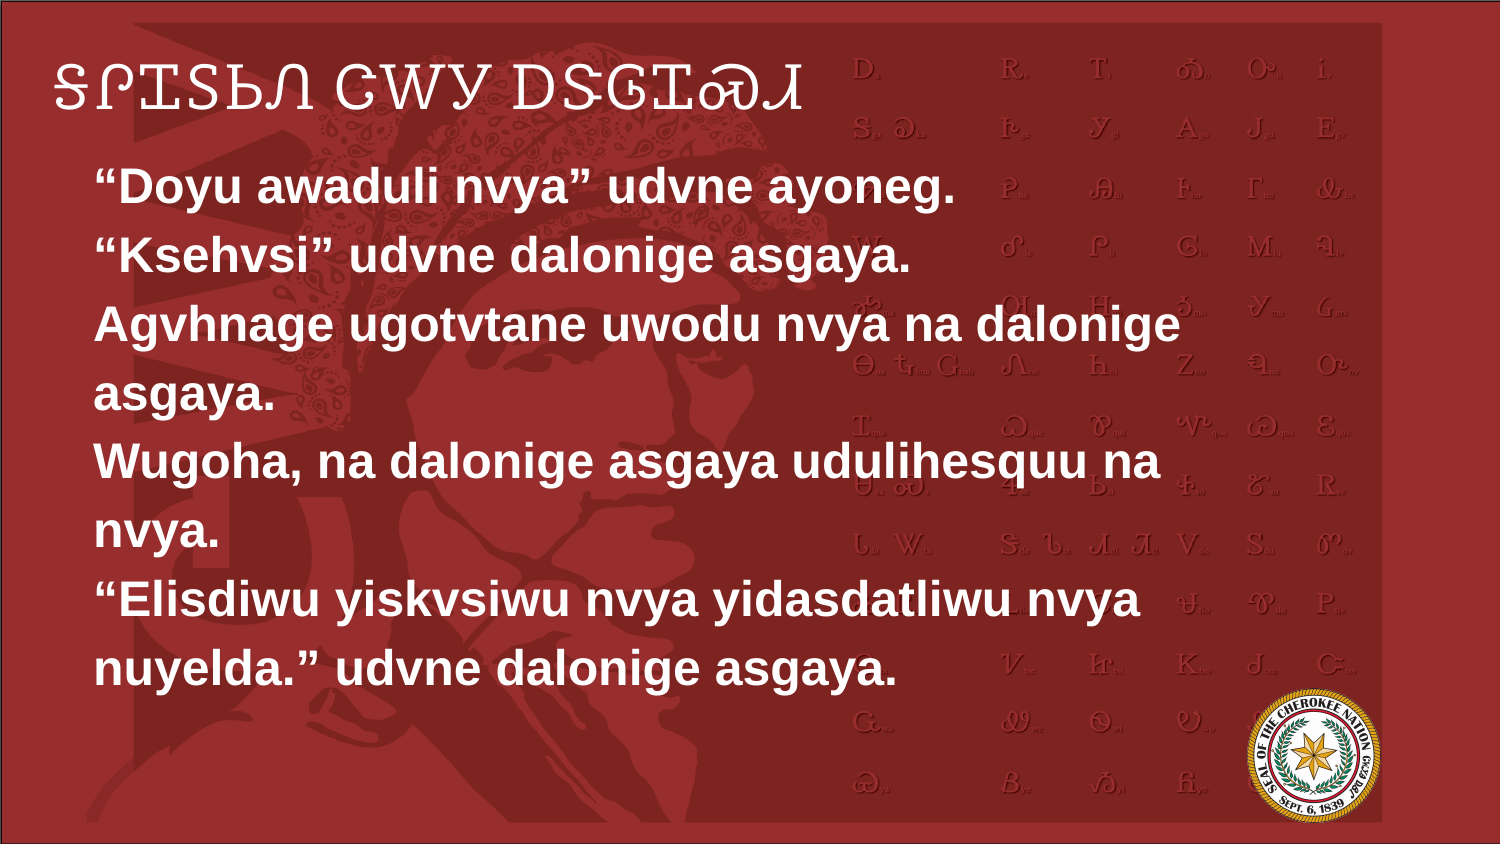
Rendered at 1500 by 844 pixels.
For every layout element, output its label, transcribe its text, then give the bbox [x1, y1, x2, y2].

title ᎦᎵᏆᏚᏏᏁ ᏣᎳᎩ ᎠᏕᎶᏆᏍᏗ [34, 24, 1437, 137]
picture [0, 0, 1500, 844]
text_box “Doyu awaduli nvya” udvne ayoneg. “Ksehvsi” udvne dalonige asgaya. Agvhnage ugotvtane uwodu nvya na dalonige asgaya. Wugoha, na dalonige asgaya udulihesquu na nvya. “Elisdiwu yiskvsiwu nvya yidasdatliwu nvya nuyelda.” udvne dalonige asgaya. [78, 129, 1209, 820]
